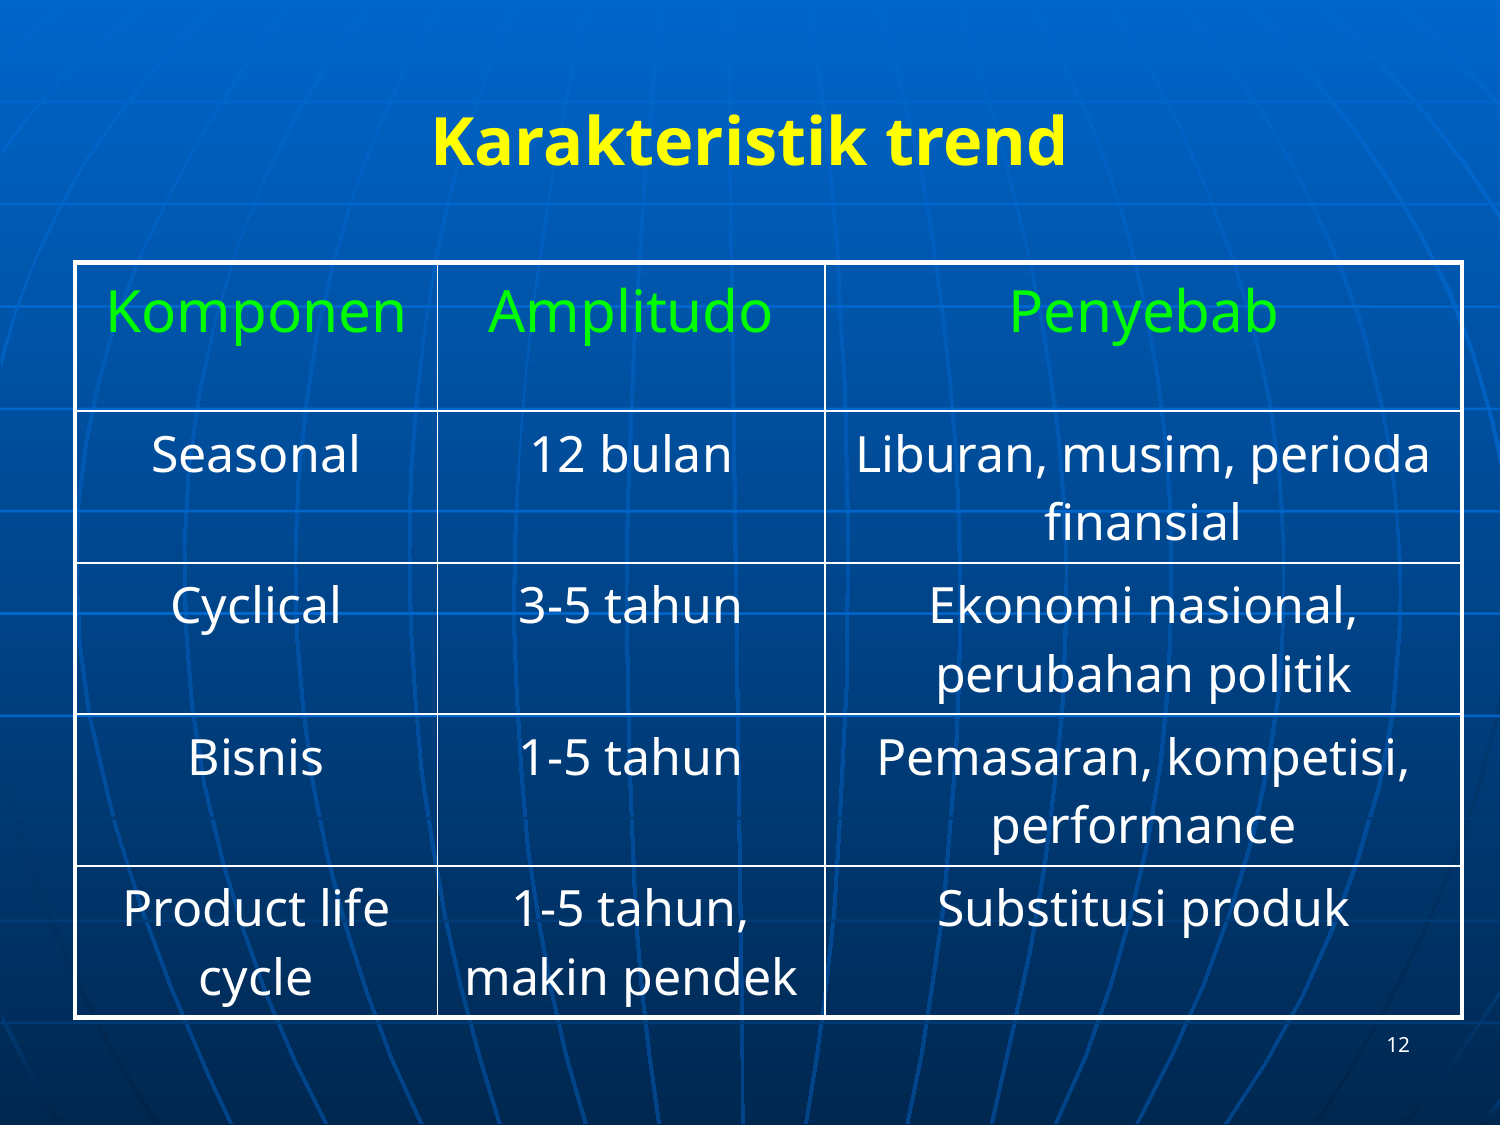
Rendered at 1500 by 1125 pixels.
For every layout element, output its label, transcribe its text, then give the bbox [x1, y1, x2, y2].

table_cell Seasonal [77, 412, 437, 562]
table_cell Product life cycle [77, 867, 437, 1015]
table_header Komponen [77, 265, 437, 410]
table_header Amplitudo [438, 265, 824, 410]
table_cell 1-5 tahun, makin pendek [438, 867, 824, 1015]
table_cell Cyclical [77, 564, 437, 713]
table_cell 1-5 tahun [438, 715, 824, 865]
table_cell Liburan, musim, perioda finansial [826, 412, 1460, 562]
table_cell 3-5 tahun [438, 564, 824, 713]
table_header Penyebab [826, 265, 1460, 410]
table_cell Pemasaran, kompetisi, performance [826, 715, 1460, 865]
title Karakteristik trend [74, 45, 1426, 233]
slide_number 12 [1074, 1023, 1426, 1100]
table_cell 12 bulan [438, 412, 824, 562]
table_cell Bisnis [77, 715, 437, 865]
table_cell Substitusi produk [826, 867, 1460, 1015]
table_cell Ekonomi nasional, perubahan politik [826, 564, 1460, 713]
